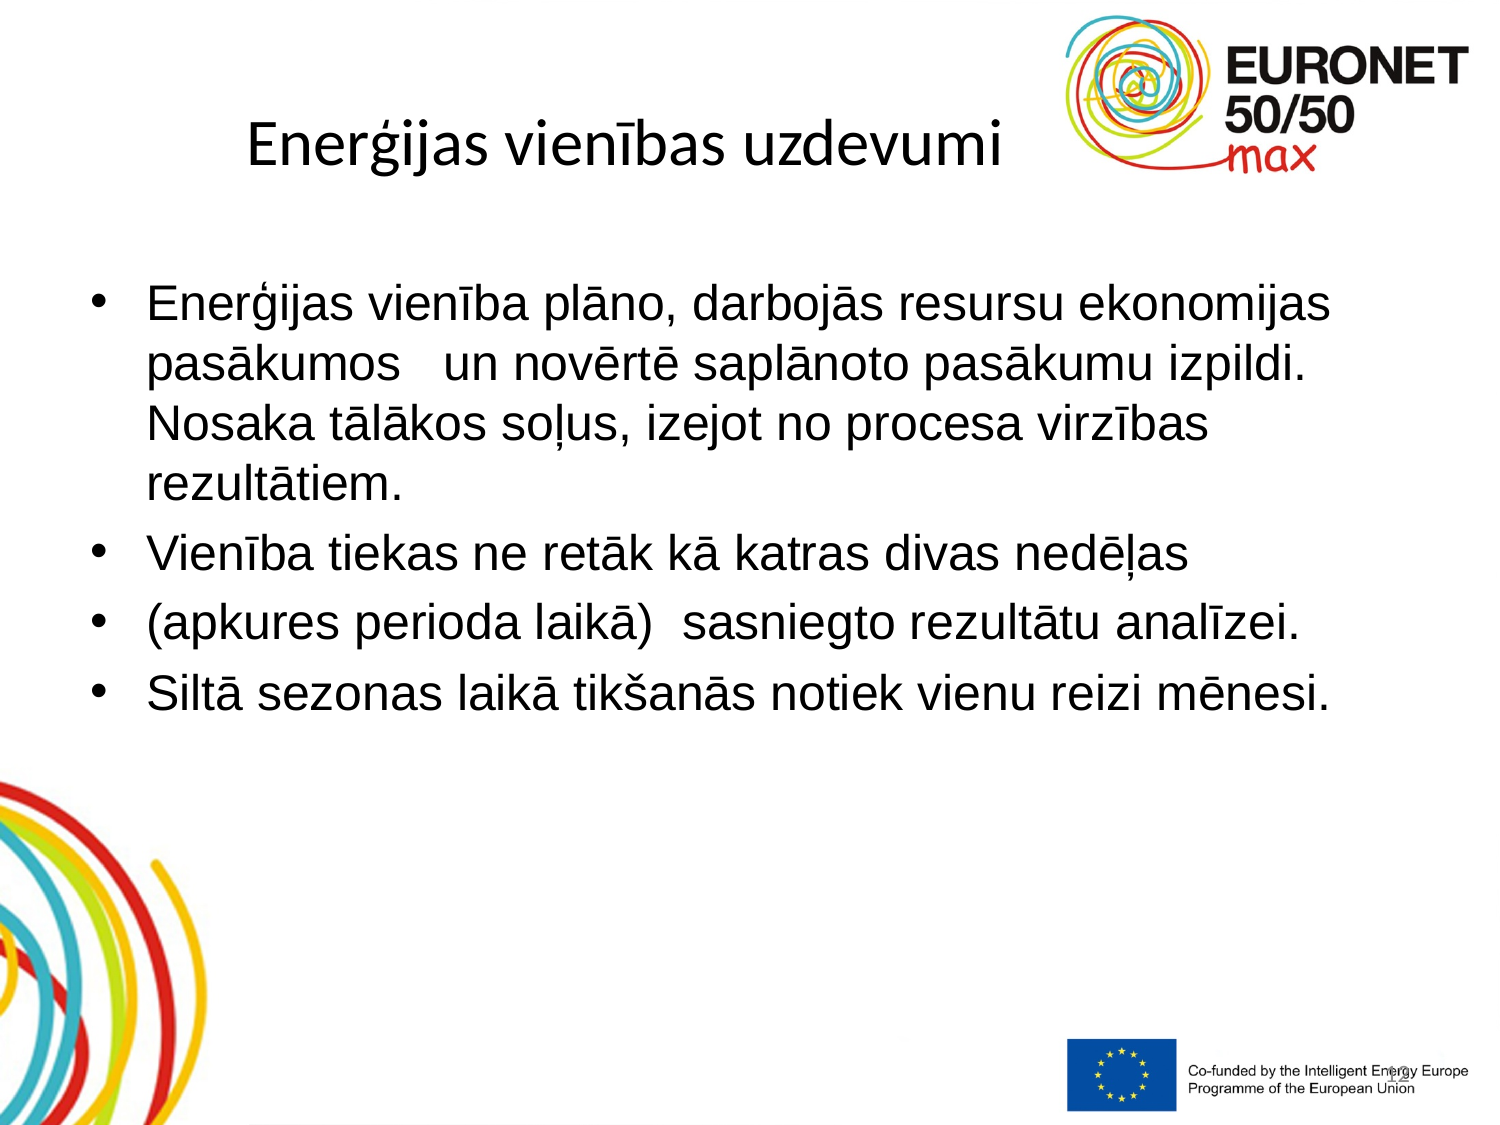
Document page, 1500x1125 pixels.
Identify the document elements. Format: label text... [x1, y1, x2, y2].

list Enerģijas vienība plāno, darbojās resursu ekonomijas pasākumos un novērtē saplānoto pasākumu izpildi. Nosaka tālākos soļus, izejot no procesa virzības rezultātiem. Vienība tiekas ne retāk kā katras divas nedēļas (apkures perioda laikā) sasniegto rezultātu analīzei. Siltā sezonas laikā tikšanās notiek vienu reizi mēnesi. [75, 262, 1425, 1005]
slide_number 12 [1074, 1042, 1425, 1103]
picture [0, 0, 1500, 1125]
title Enerģijas vienības uzdevumi [75, 45, 1176, 233]
